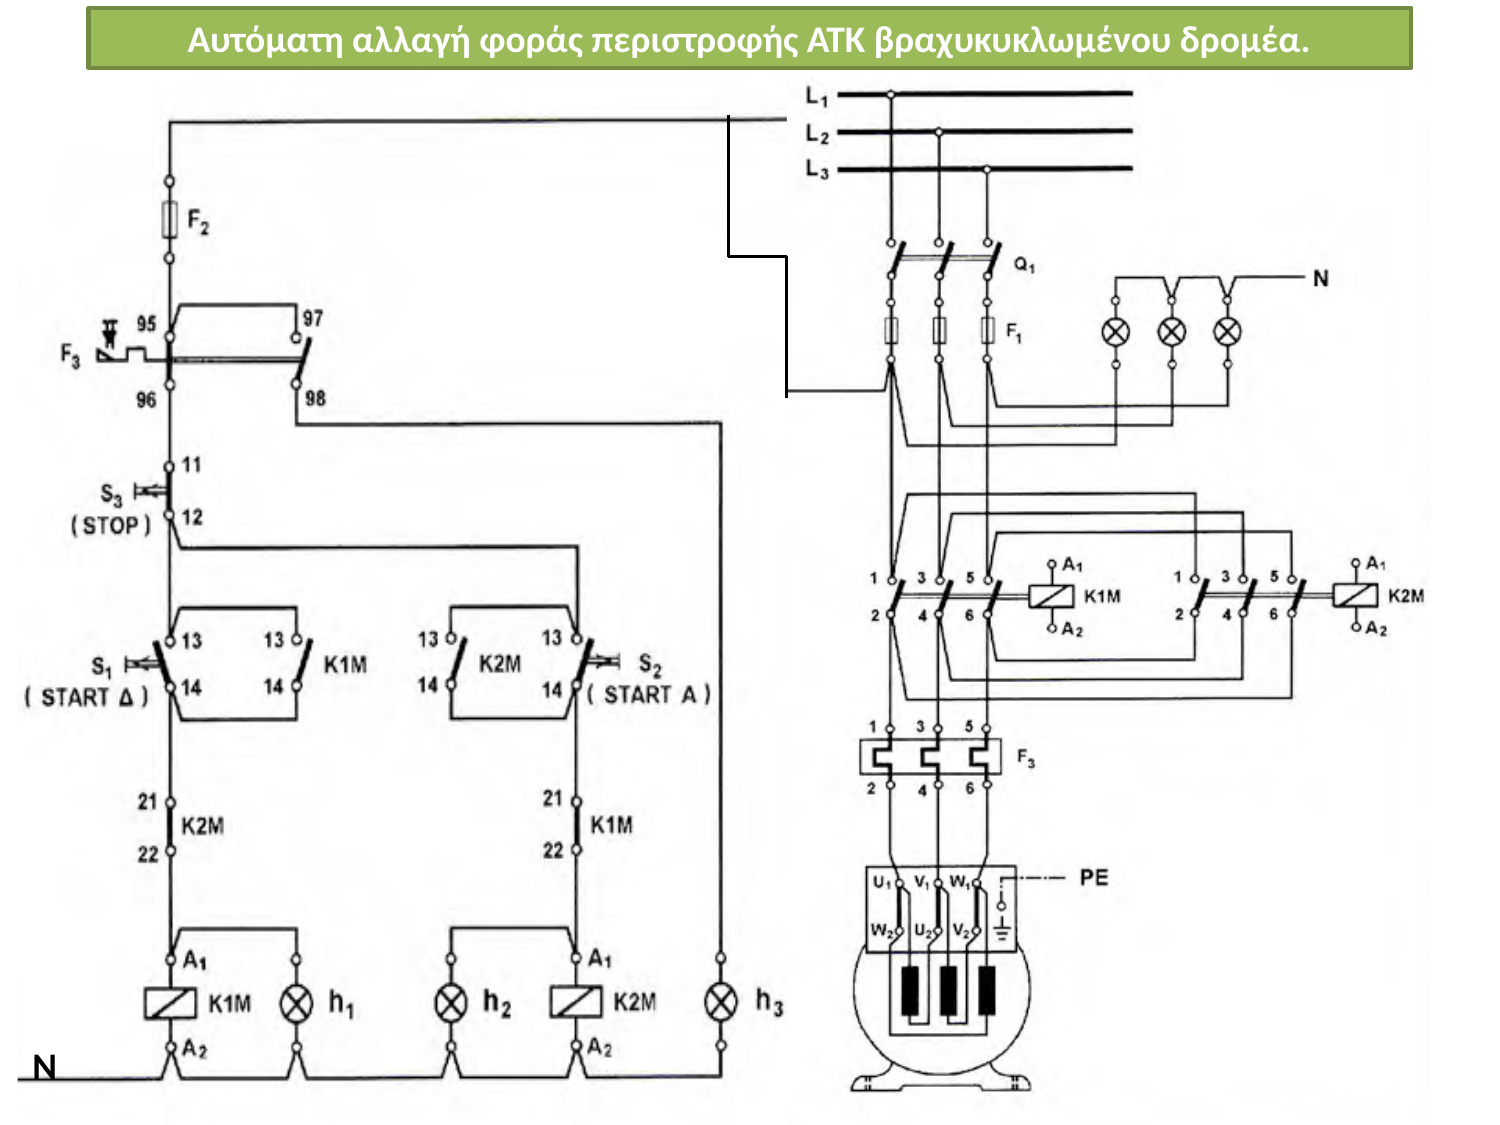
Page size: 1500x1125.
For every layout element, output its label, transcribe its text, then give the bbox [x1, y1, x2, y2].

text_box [615, 227, 900, 286]
picture [17, 41, 1432, 1125]
text_box Αυτόματη αλλαγή φοράς περιστροφής ΑΤΚ βραχυκυκλωμένου δρομέα. [86, 6, 1413, 67]
